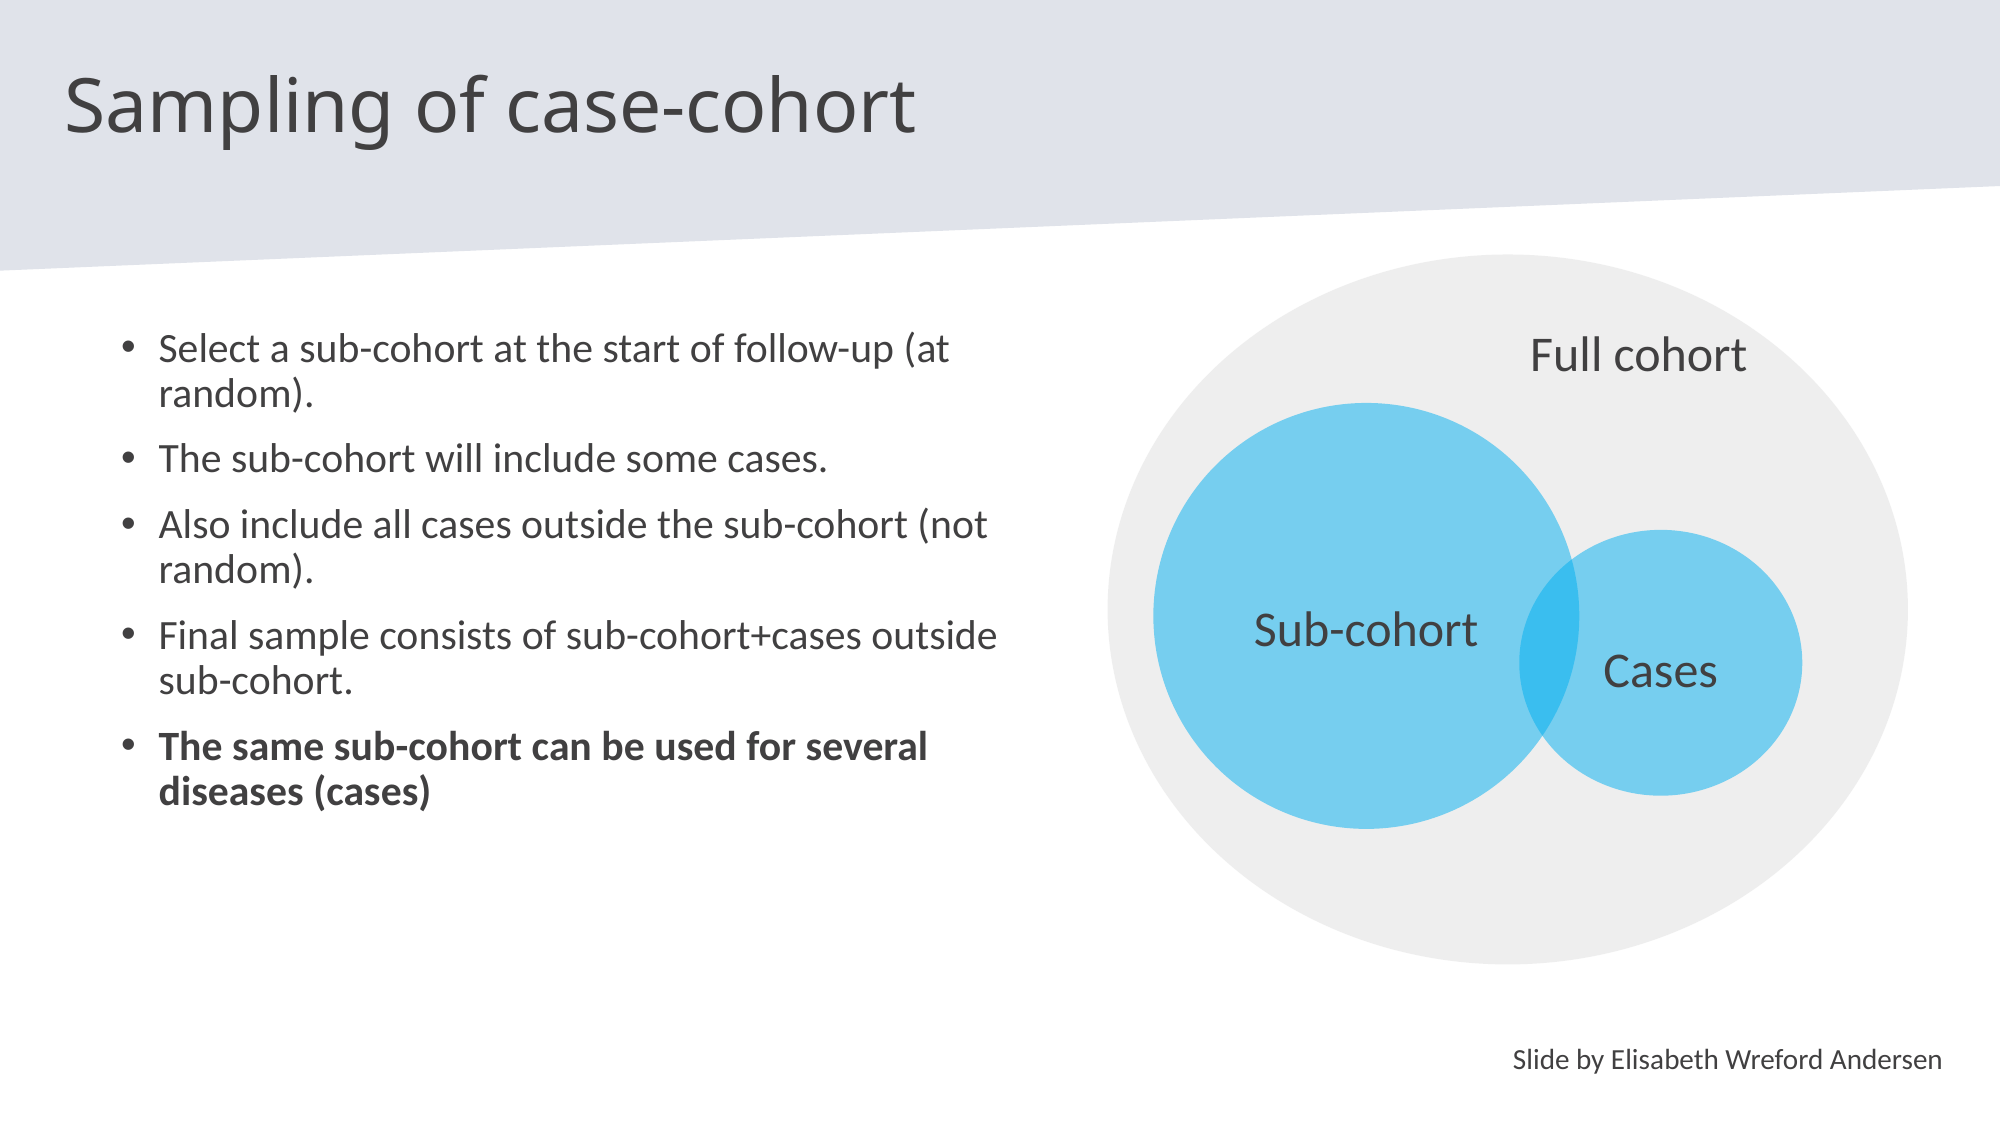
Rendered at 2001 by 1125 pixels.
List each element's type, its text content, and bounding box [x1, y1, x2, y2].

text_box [1134, 249, 1882, 983]
text_box Slide by Elisabeth Wreford Andersen [1498, 1033, 1965, 1083]
list Select a sub-cohort at the start of follow-up (at random). The sub-cohort will include some cases. Also include all cases outside the sub-cohort (not random). Final sample consists of sub-cohort+cases outside sub-cohort. The same sub-cohort can be used for several diseases (cases) [106, 318, 1091, 892]
title Sampling of case-cohort [49, 53, 1148, 164]
